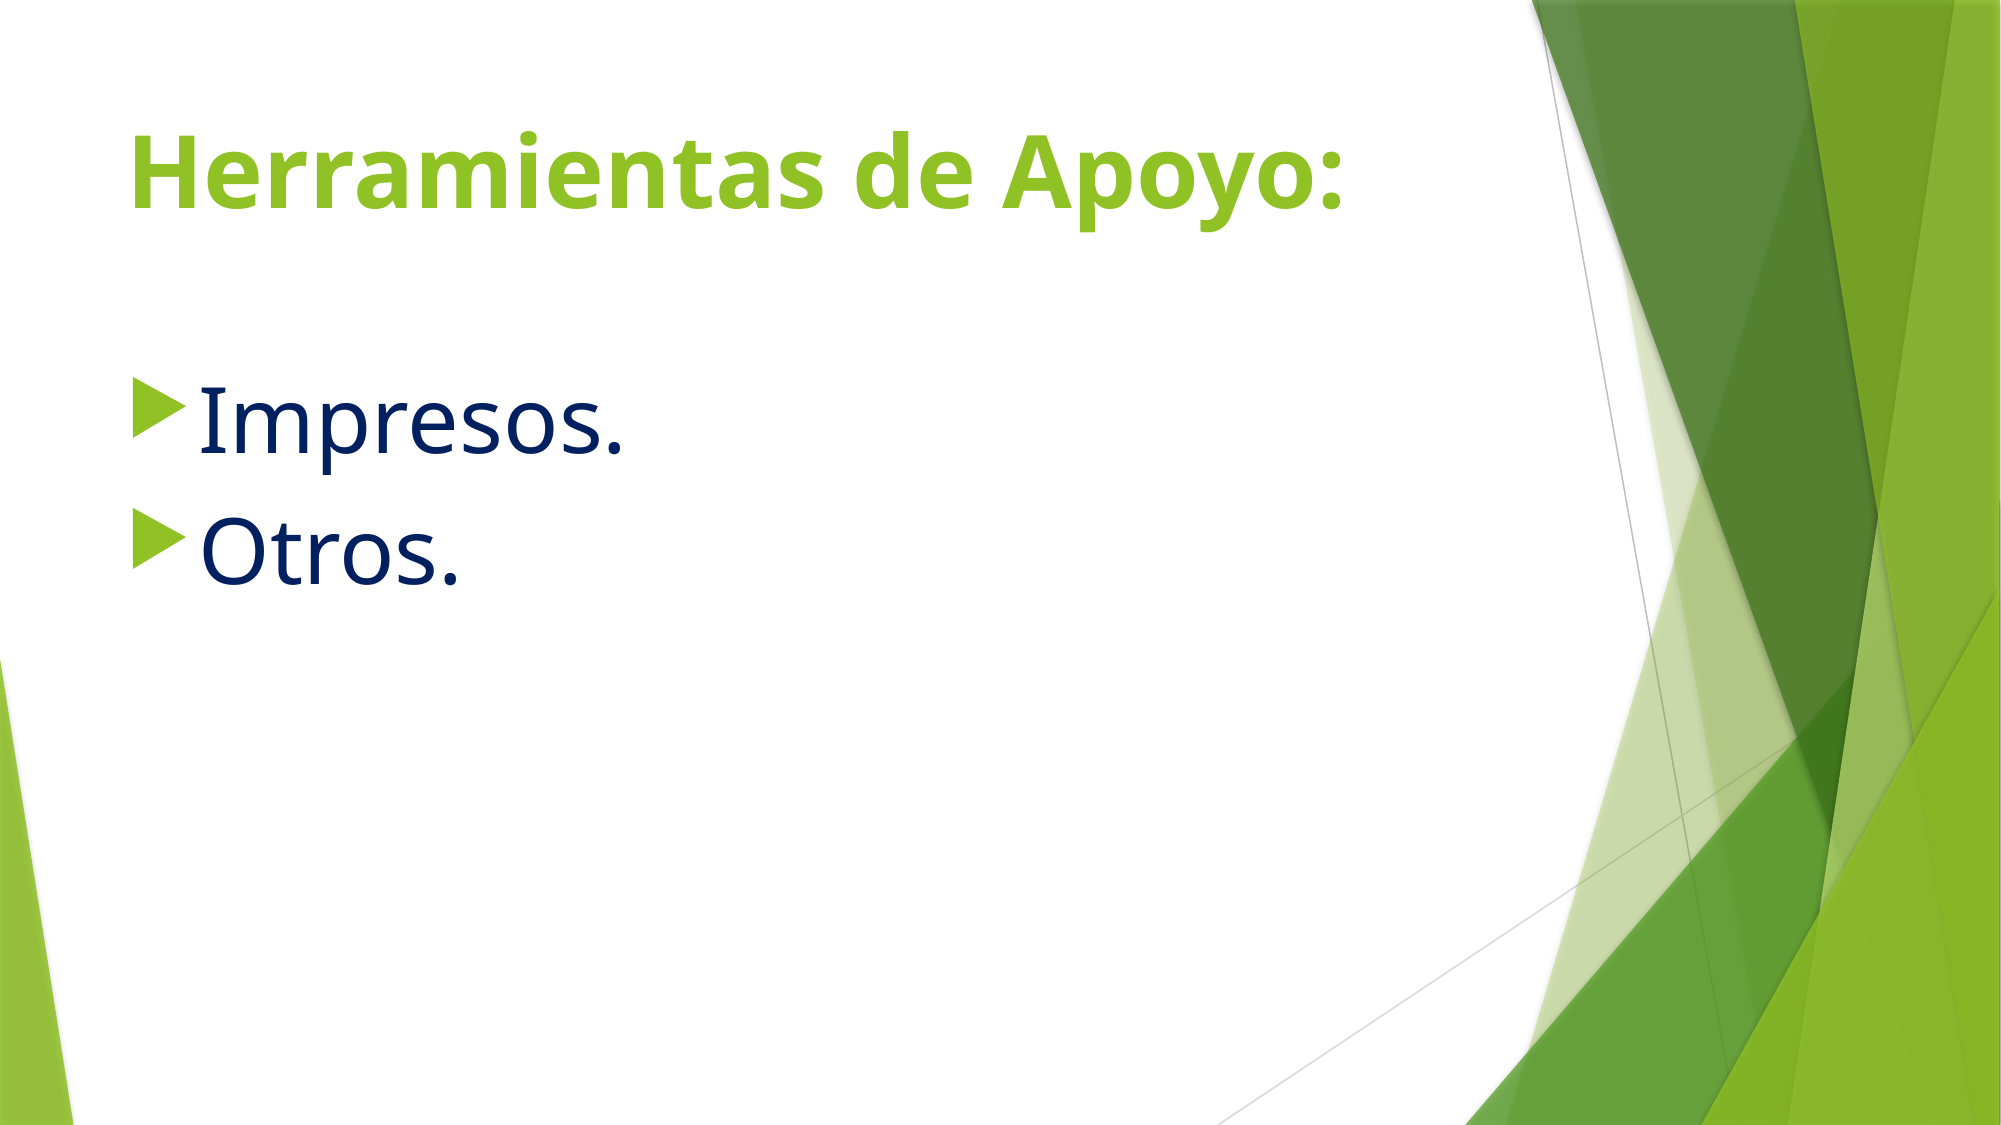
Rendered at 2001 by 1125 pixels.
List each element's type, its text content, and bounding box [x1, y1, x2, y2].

title Herramientas de Apoyo: [111, 99, 1522, 317]
list Impresos. Otros. [111, 354, 1522, 992]
